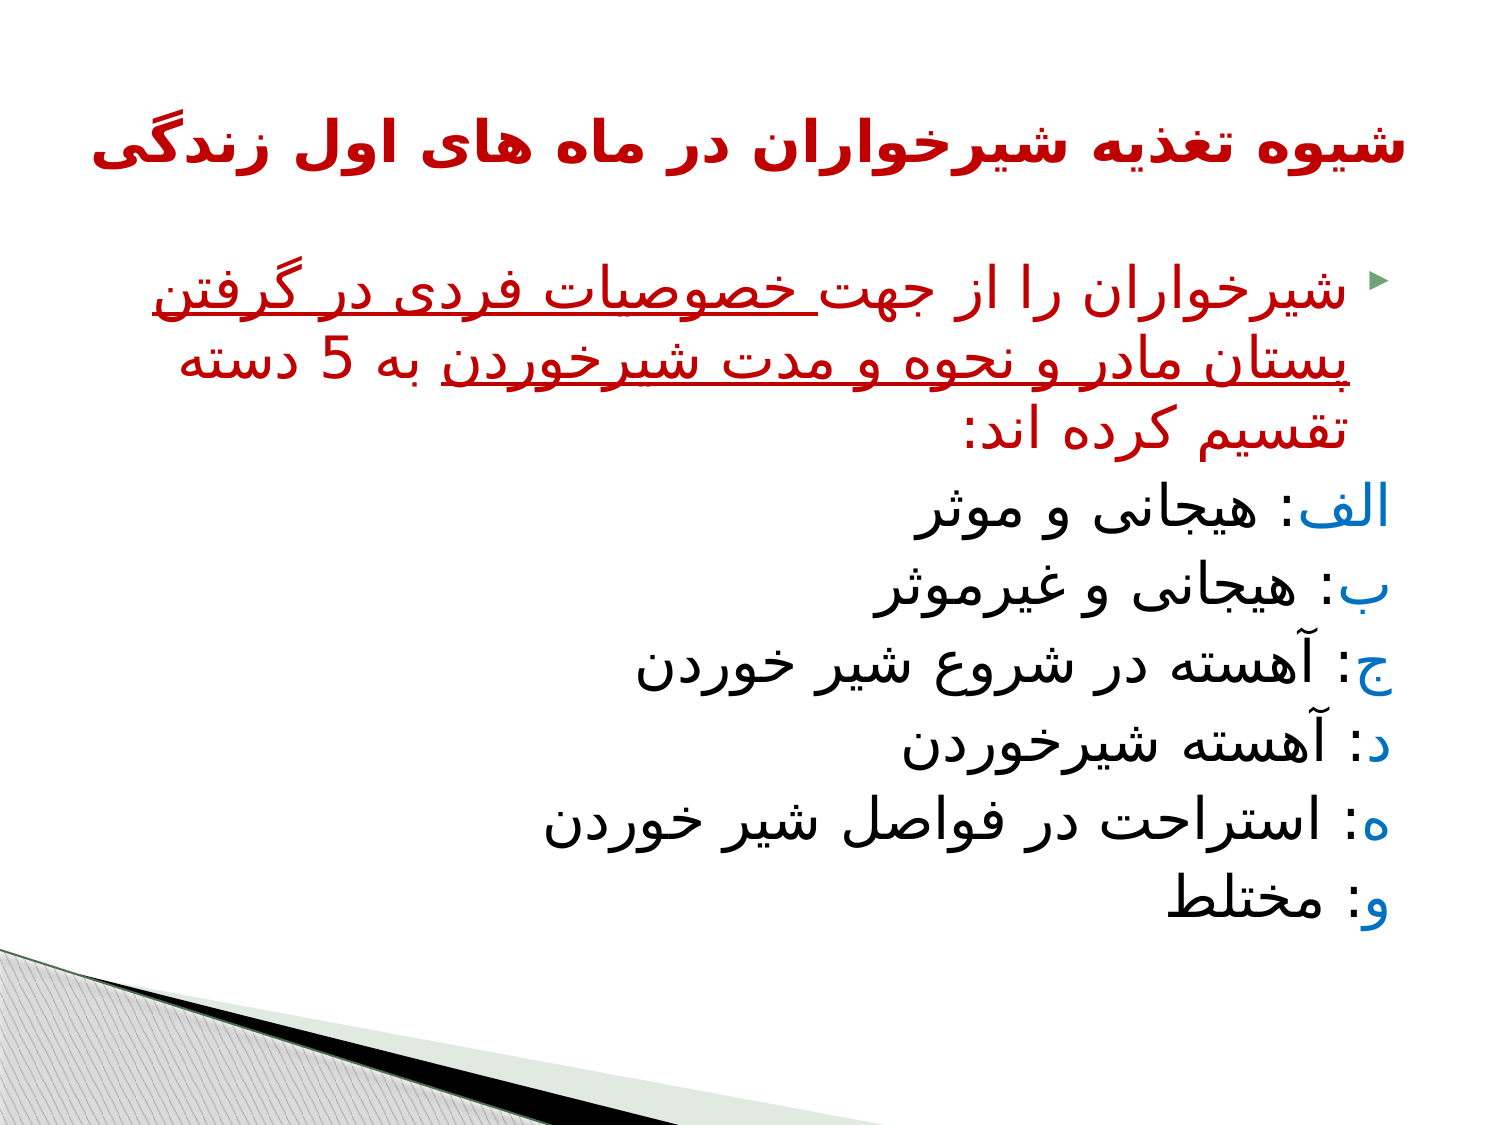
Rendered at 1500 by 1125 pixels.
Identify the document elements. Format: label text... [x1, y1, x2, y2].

list شیرخواران را از جهت خصوصیات فردی در گرفتن پستان مادر و نحوه و مدت شیرخوردن به 5 دسته تقسیم کرده اند: الف: هیجانی و موثر ب: هیجانی و غیرموثر ج: آهسته در شروع شیر خوردن د: آهسته شیرخوردن ه: استراحت در فواصل شیر خوردن و: مختلط [75, 243, 1425, 986]
title شیوه تغذیه شیرخواران در ماه های اول زندگی [75, 45, 1425, 233]
